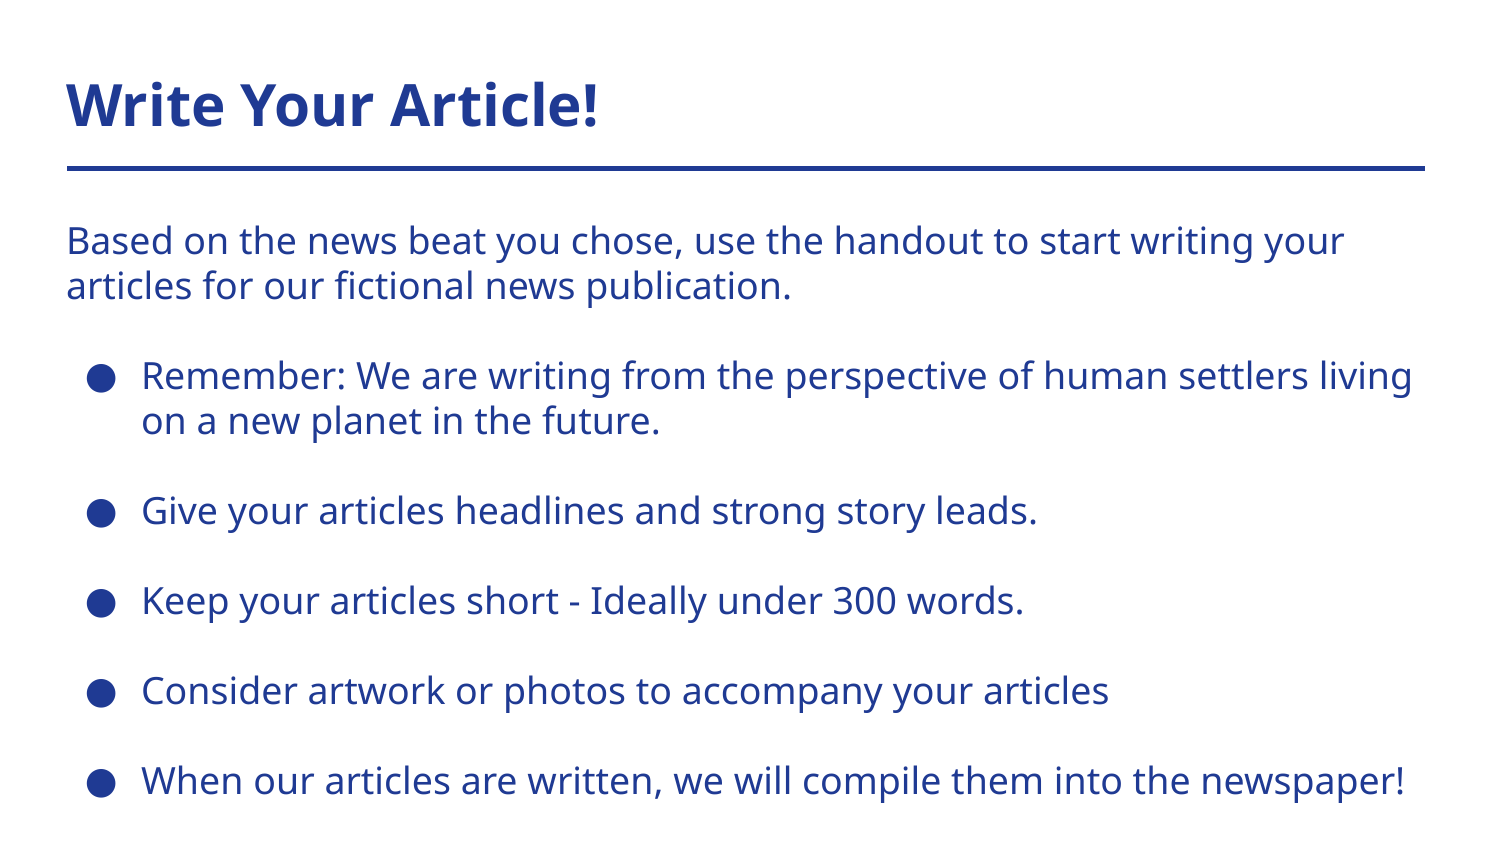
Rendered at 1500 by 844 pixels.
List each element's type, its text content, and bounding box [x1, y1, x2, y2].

title Write Your Article! [51, 52, 1449, 147]
text_box Based on the news beat you chose, use the handout to start writing your articles for our fictional news publication. Remember: We are writing from the perspective of human settlers living on a new planet in the future. Give your articles headlines and strong story leads. Keep your articles short - Ideally under 300 words. Consider artwork or photos to accompany your articles When our articles are written, we will compile them into the newspaper! [51, 201, 1465, 794]
